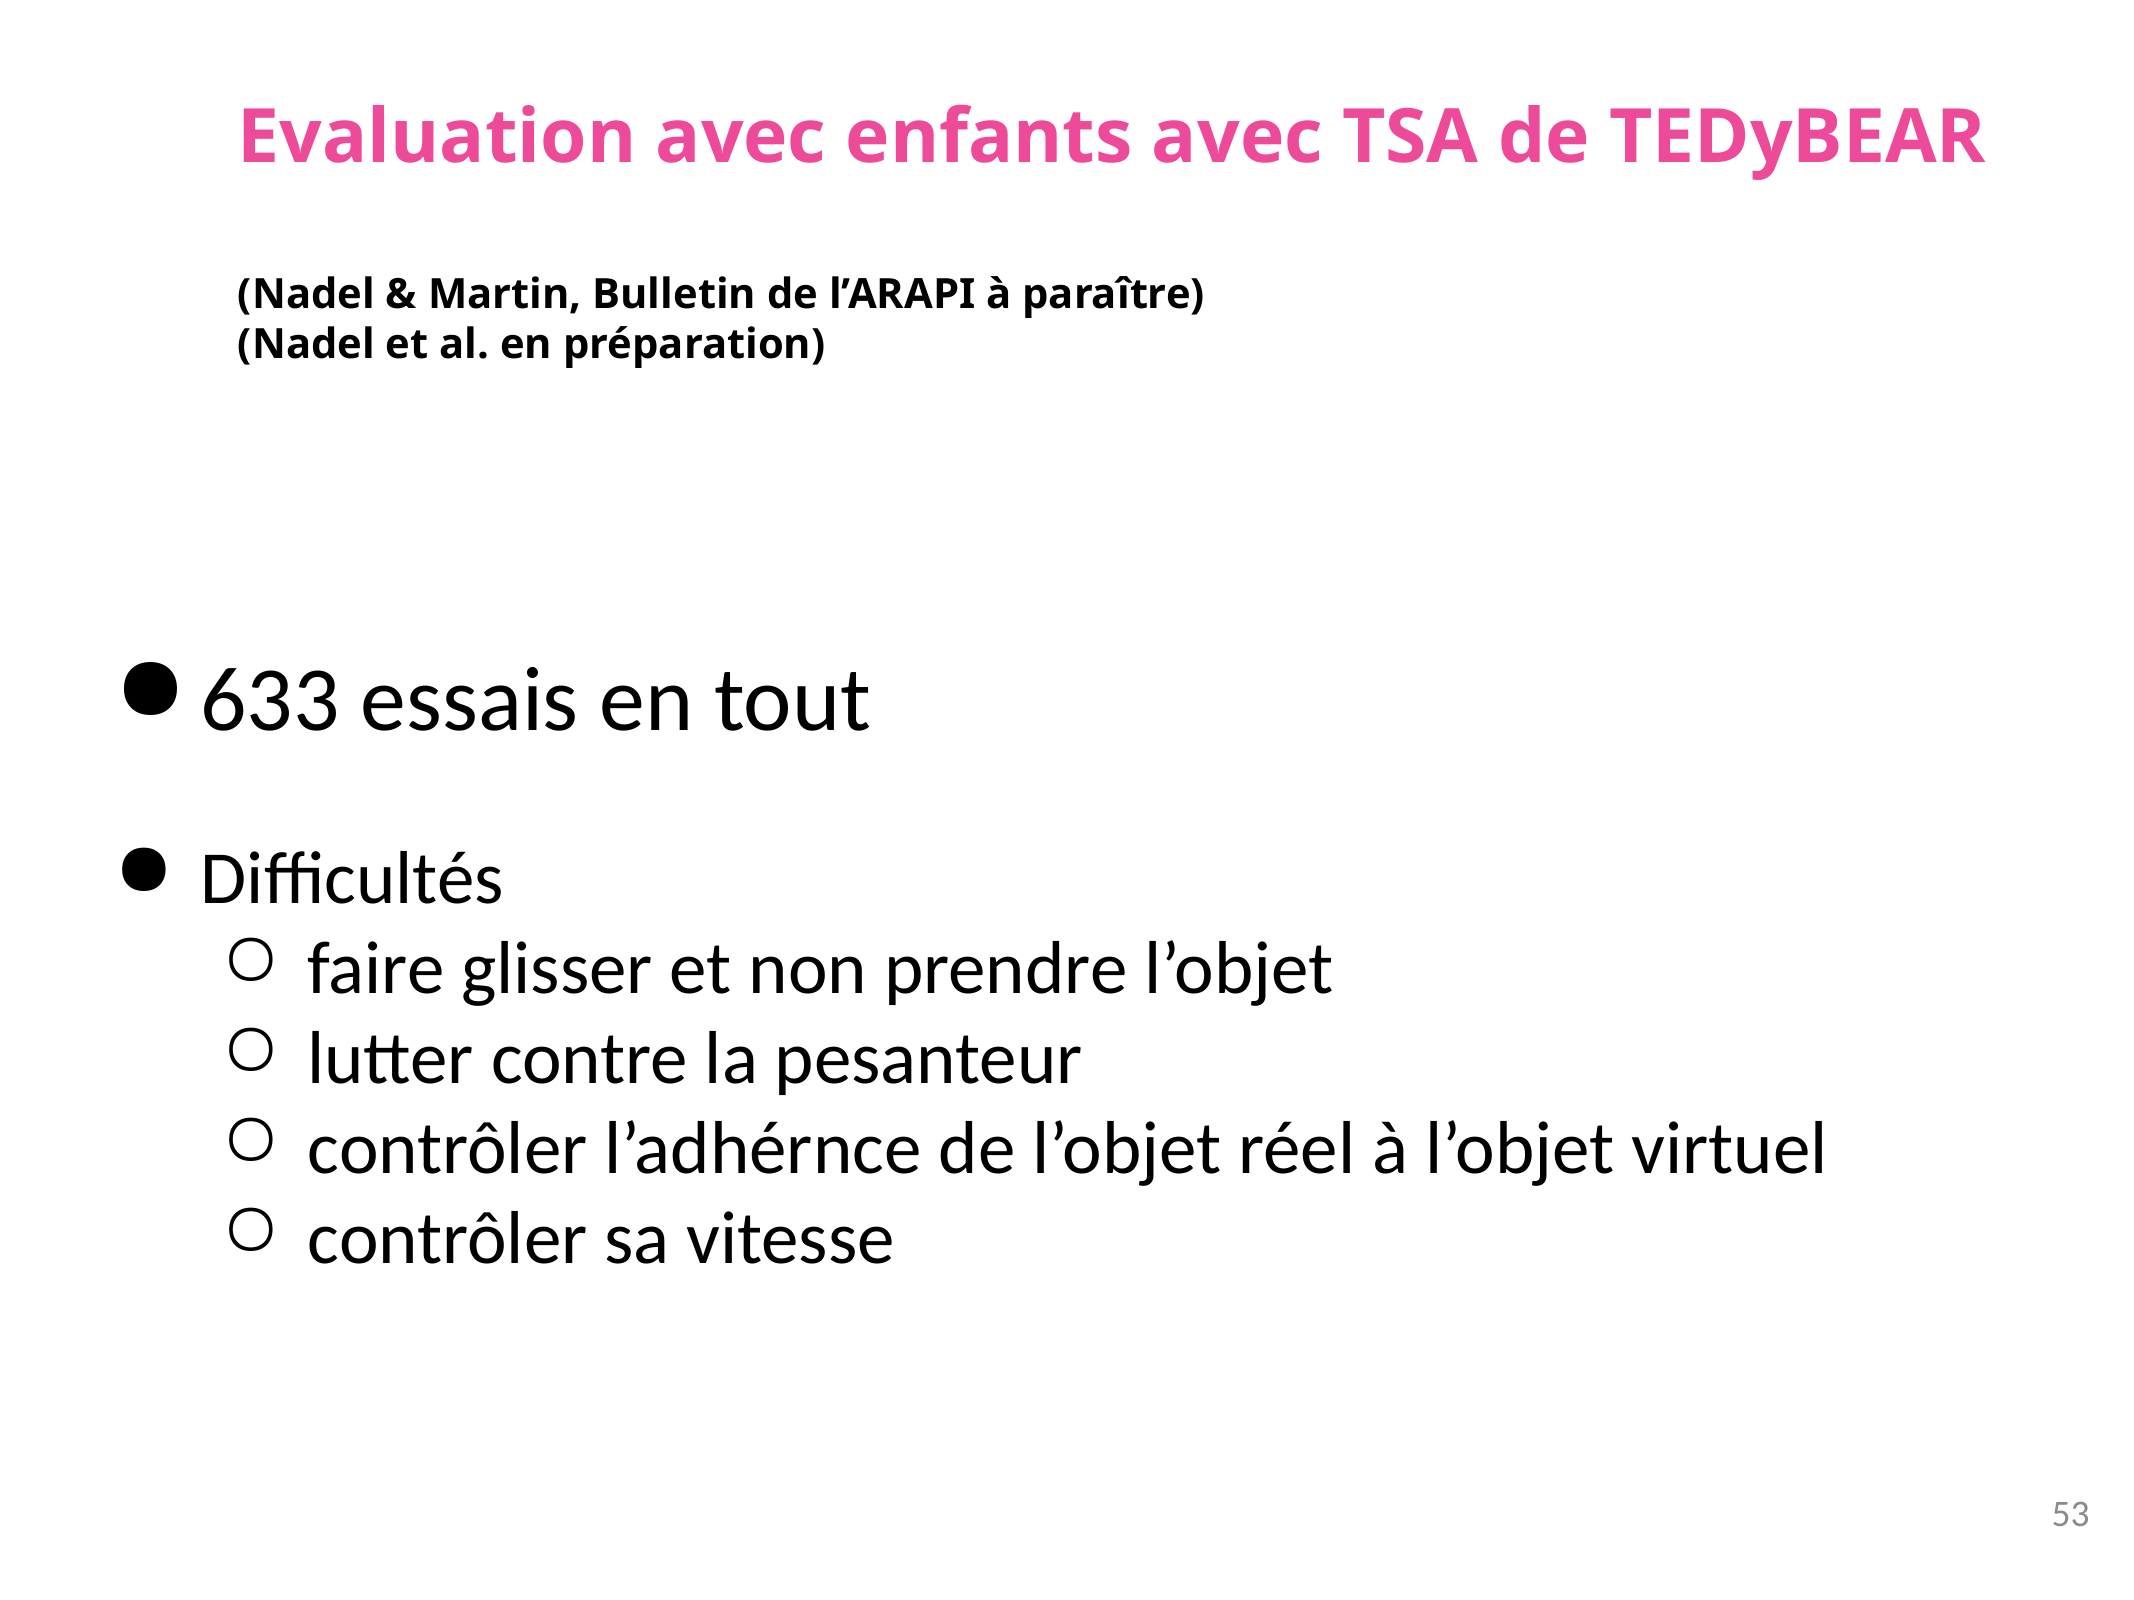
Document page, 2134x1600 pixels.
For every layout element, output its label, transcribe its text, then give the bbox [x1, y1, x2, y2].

title Evaluation avec enfants avec TSA de TEDyBEAR (Nadel & Martin, Bulletin de l’ARAPI à paraître) (Nadel et al. en préparation) [216, 66, 2061, 330]
list 633 essais en tout Difficultés faire glisser et non prendre l’objet lutter contre la pesanteur contrôler l’adhérnce de l’objet réel à l’objet virtuel contrôler sa vitesse [72, 537, 2061, 1397]
slide_number 53 [1976, 1450, 2105, 1573]
